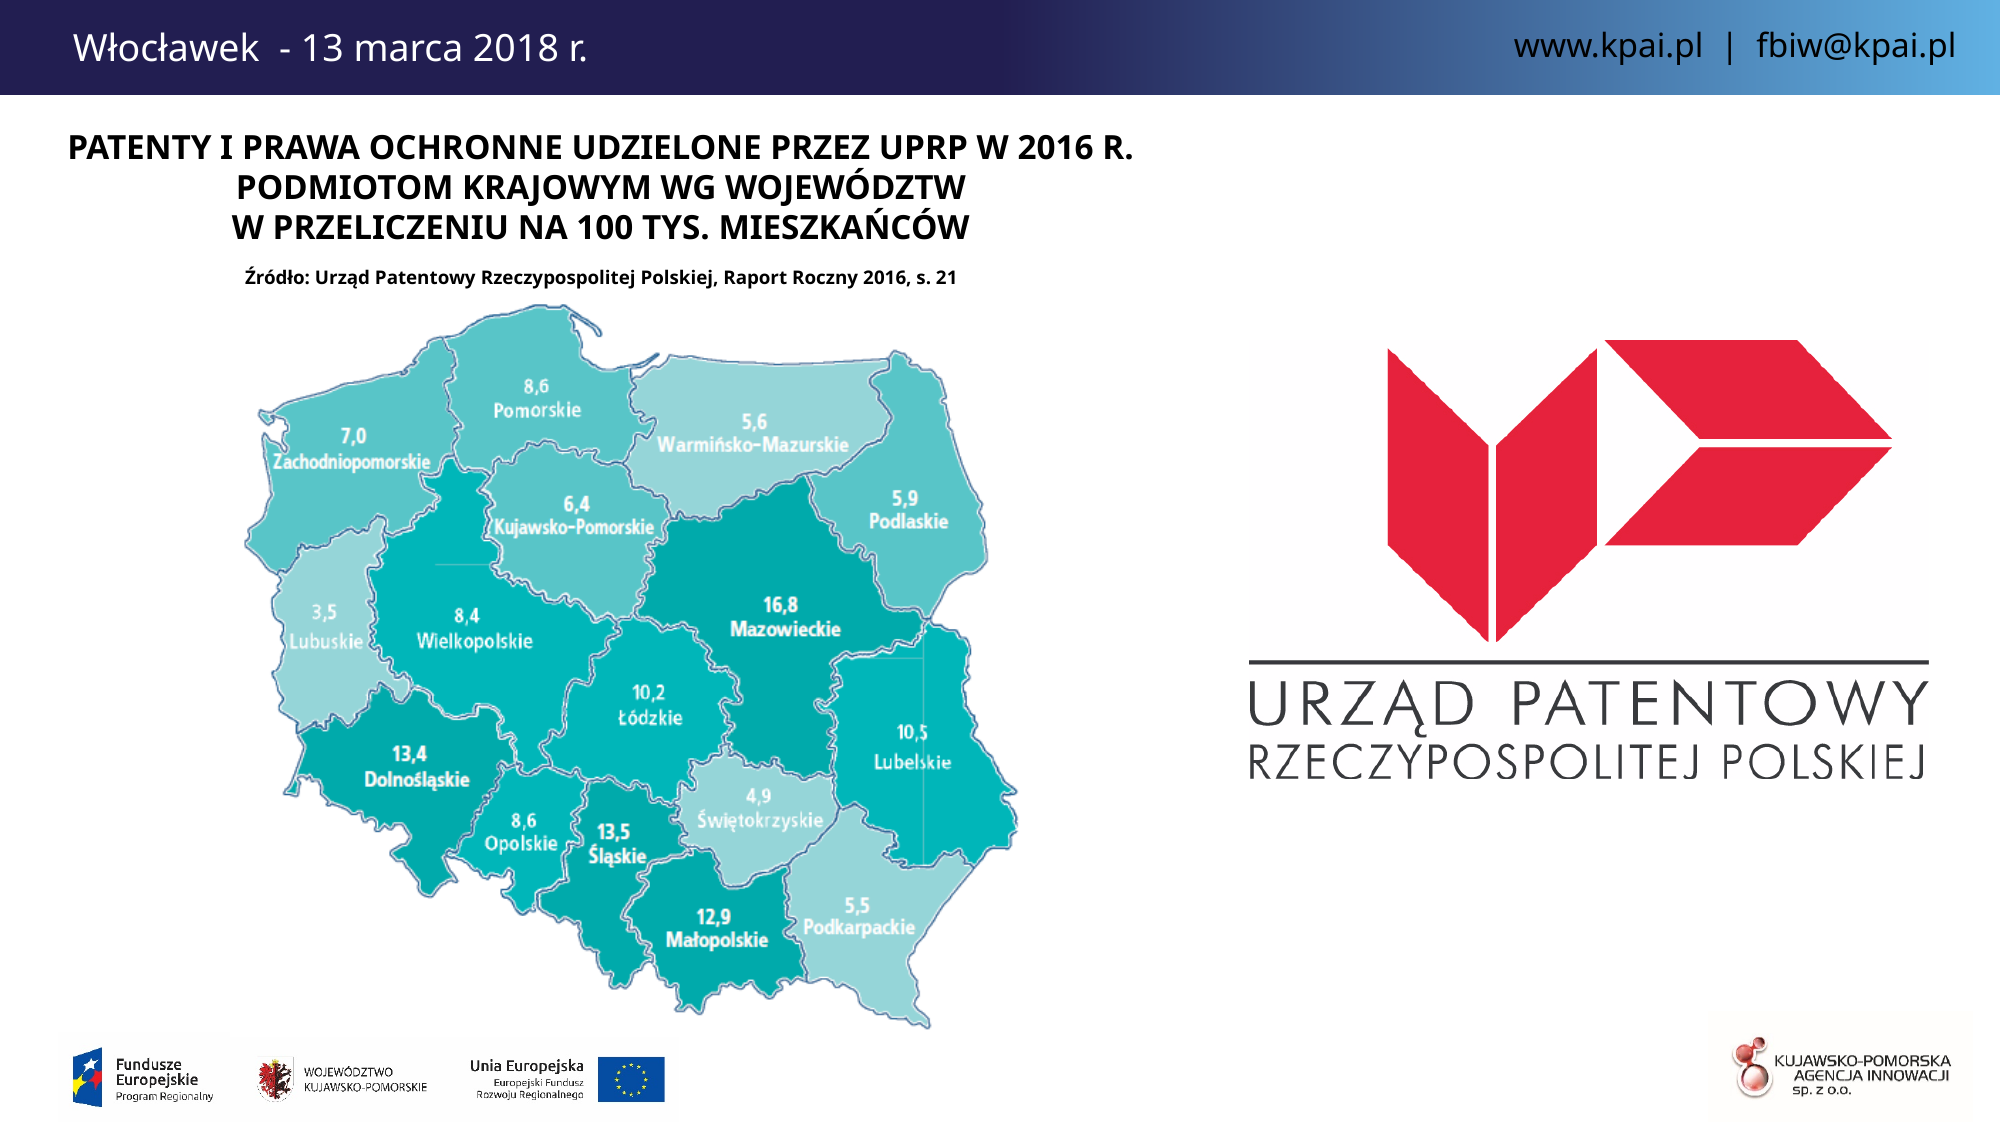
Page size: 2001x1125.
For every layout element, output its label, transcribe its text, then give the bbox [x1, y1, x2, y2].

picture [58, 296, 1039, 1122]
picture [1708, 1011, 1973, 1122]
text_box www.kpai.pl | fbiw@kpai.pl [1332, 16, 1972, 72]
text_box [0, 0, 2000, 96]
text_box Włocławek - 13 marca 2018 r. [58, 16, 1130, 77]
text_box [0, 1026, 2000, 1125]
text_box PATENTY I PRAWA OCHRONNE UDZIELONE PRZEZ UPRP W 2016 R. PODMIOTOM KRAJOWYM WG WOJEWÓDZTW W PRZELICZENIU NA 100 TYS. MIESZKAŃCÓW Źródło: Urząd Patentowy Rzeczypospolitej Polskiej, Raport Roczny 2016, s. 21 [23, 118, 1180, 296]
picture [1249, 340, 1929, 779]
